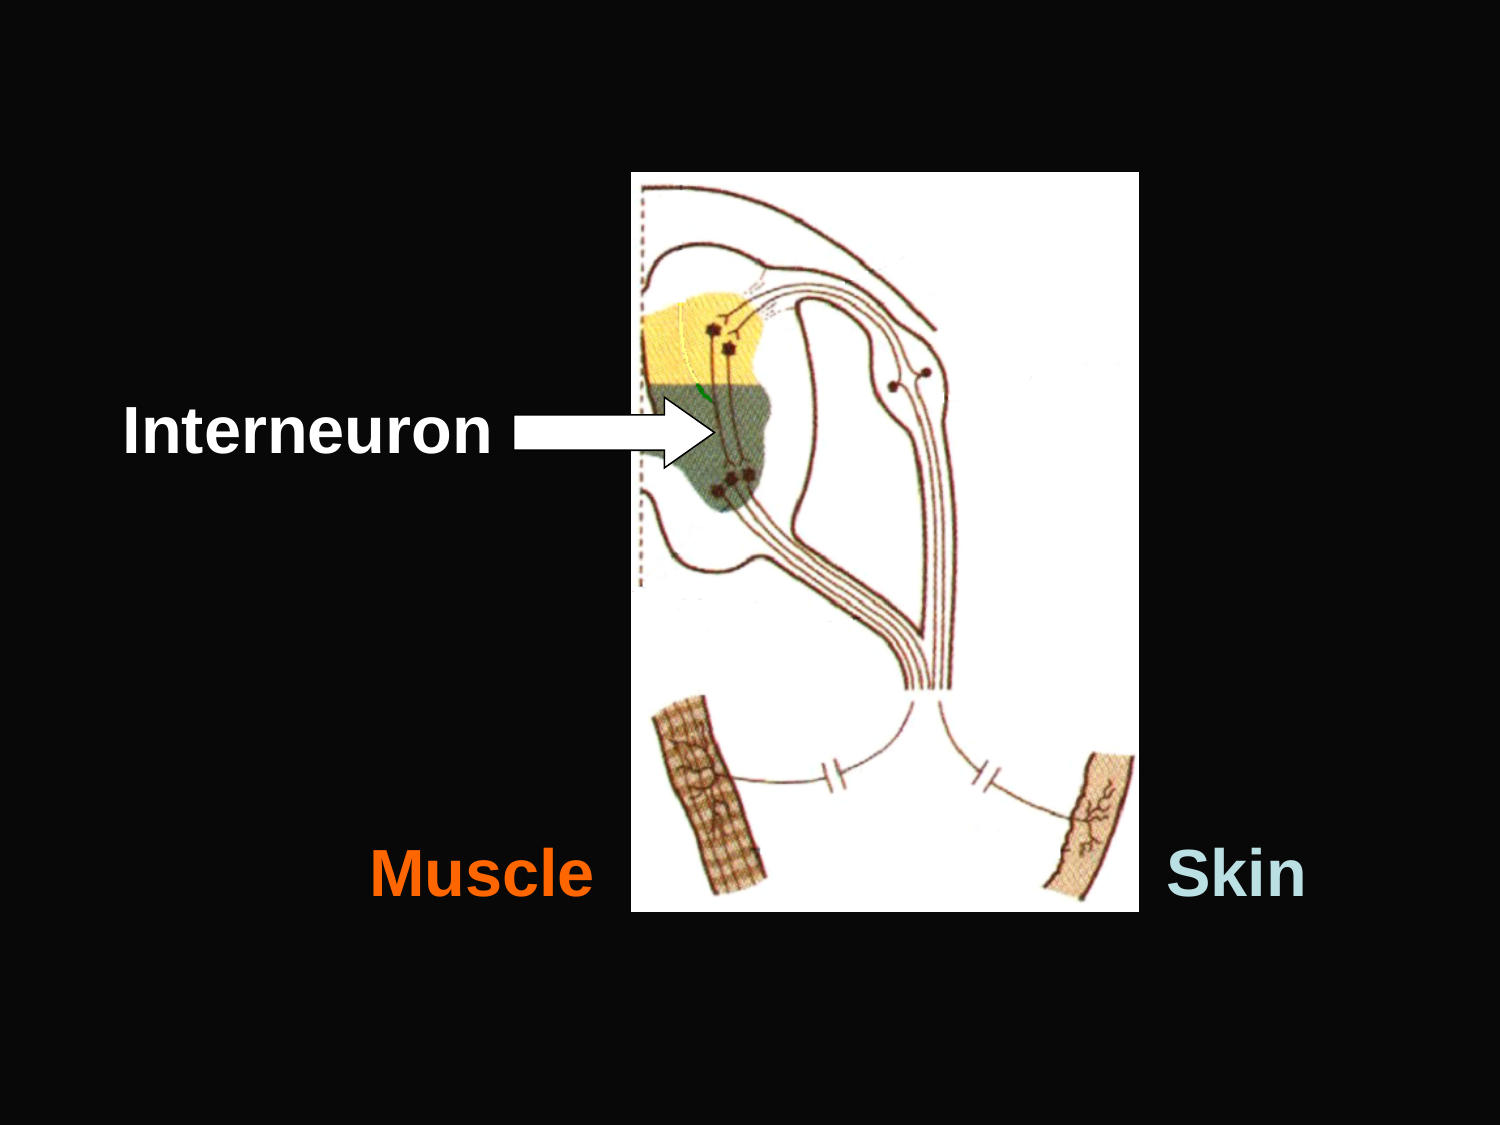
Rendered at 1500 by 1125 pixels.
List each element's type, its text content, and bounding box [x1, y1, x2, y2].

text_box Muscle [354, 822, 620, 918]
text_box Skin [1151, 822, 1365, 918]
text_box Interneuron [108, 379, 564, 475]
text_box [513, 414, 626, 451]
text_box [631, 172, 1140, 913]
